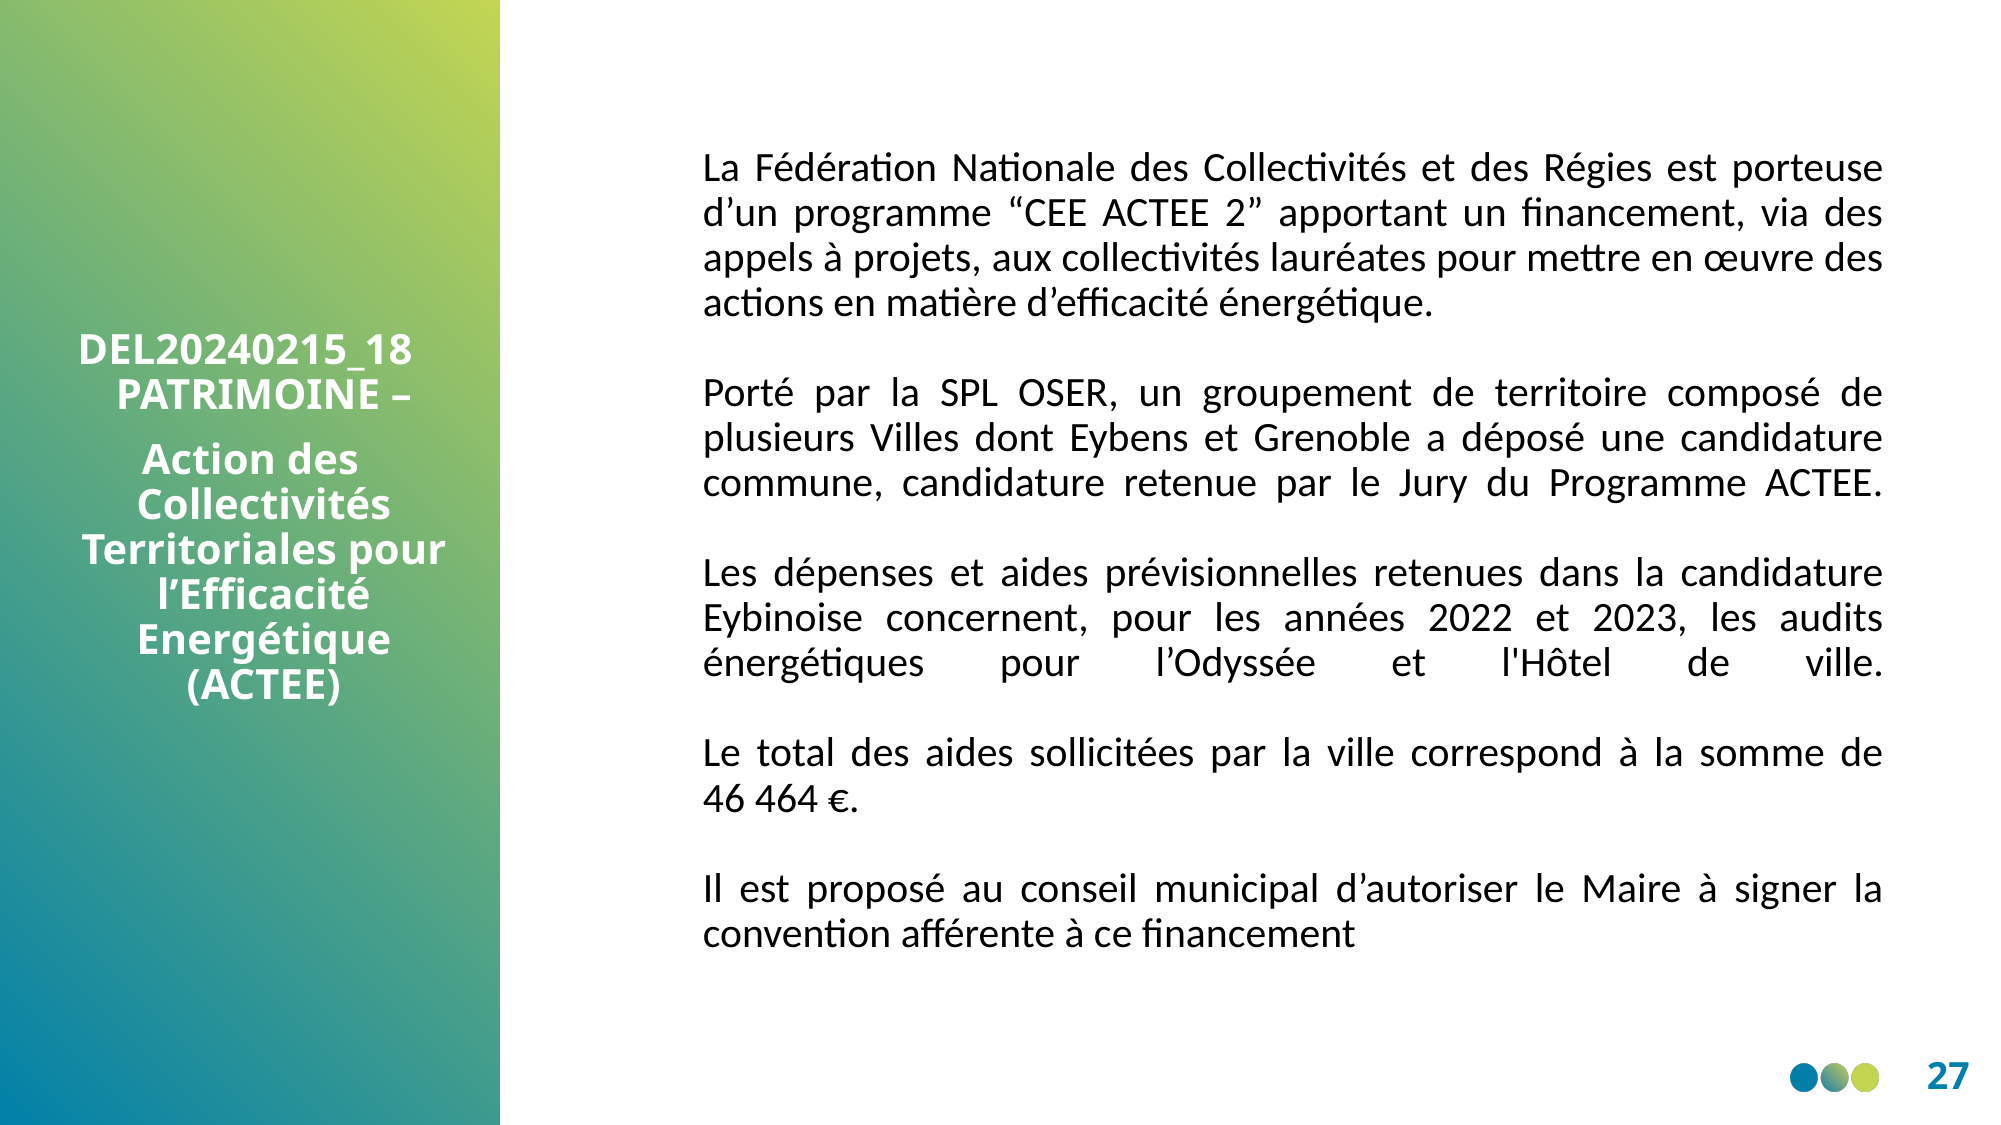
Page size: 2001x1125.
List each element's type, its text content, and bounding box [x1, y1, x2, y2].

picture [1810, 1063, 1879, 1092]
picture [1790, 1084, 1798, 1092]
picture [1790, 1063, 1798, 1072]
list DEL20240215_18 PATRIMOINE – Action des Collectivités Territoriales pour l’Efficacité Energétique (ACTEE) [20, 320, 471, 736]
text_box La Fédération Nationale des Collectivités et des Régies est porteuse d’un programme “CEE ACTEE 2” apportant un financement, via des appels à projets, aux collectivités lauréates pour mettre en œuvre des actions en matière d’efficacité énergétique. Porté par la SPL OSER, un groupement de territoire composé de plusieurs Villes dont Eybens et Grenoble a déposé une candidature commune, candidature retenue par le Jury du Programme ACTEE. Les dépenses et aides prévisionnelles retenues dans la candidature Eybinoise concernent, pour les années 2022 et 2023, les audits énergétiques pour l’Odyssée et l'Hôtel de ville. Le total des aides sollicitées par la ville correspond à la somme de 46 464 €. Il est proposé au conseil municipal d’autoriser le Maire à signer la convention afférente à ce financement [687, 137, 1899, 1001]
